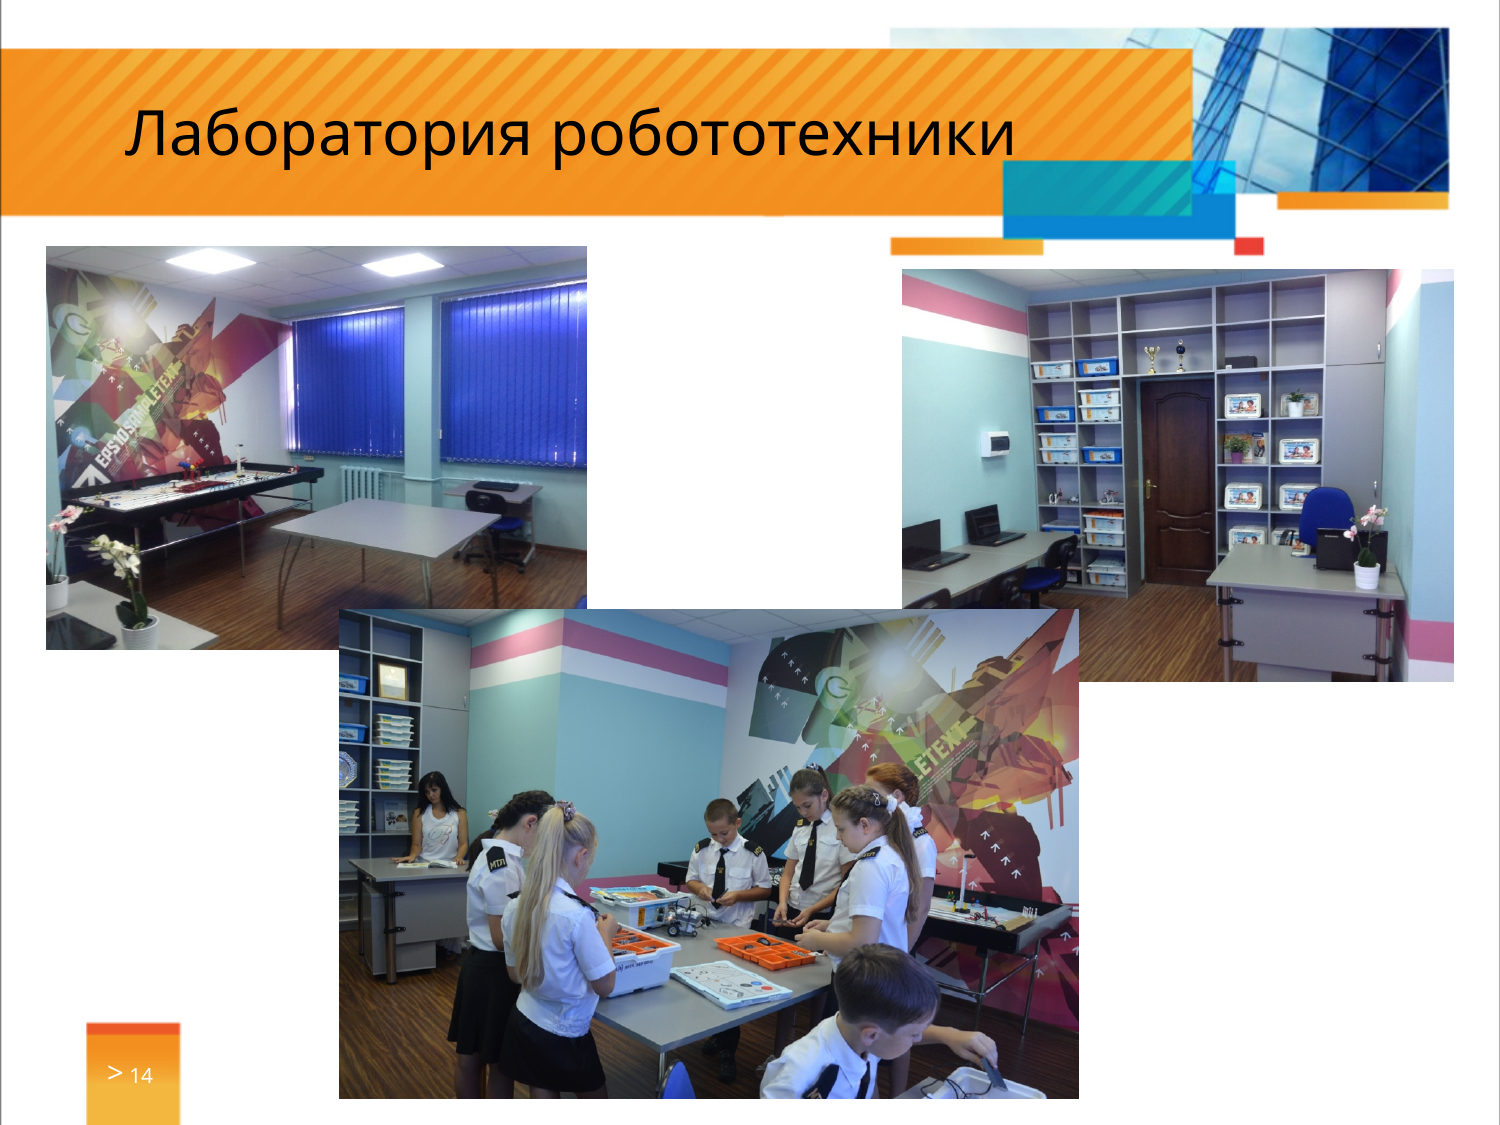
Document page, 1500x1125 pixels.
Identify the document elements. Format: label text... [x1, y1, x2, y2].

picture [0, 0, 1500, 1125]
slide_number > 14 [17, 1046, 243, 1125]
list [46, 245, 587, 650]
title Лаборатория робототехники [70, 58, 1091, 213]
